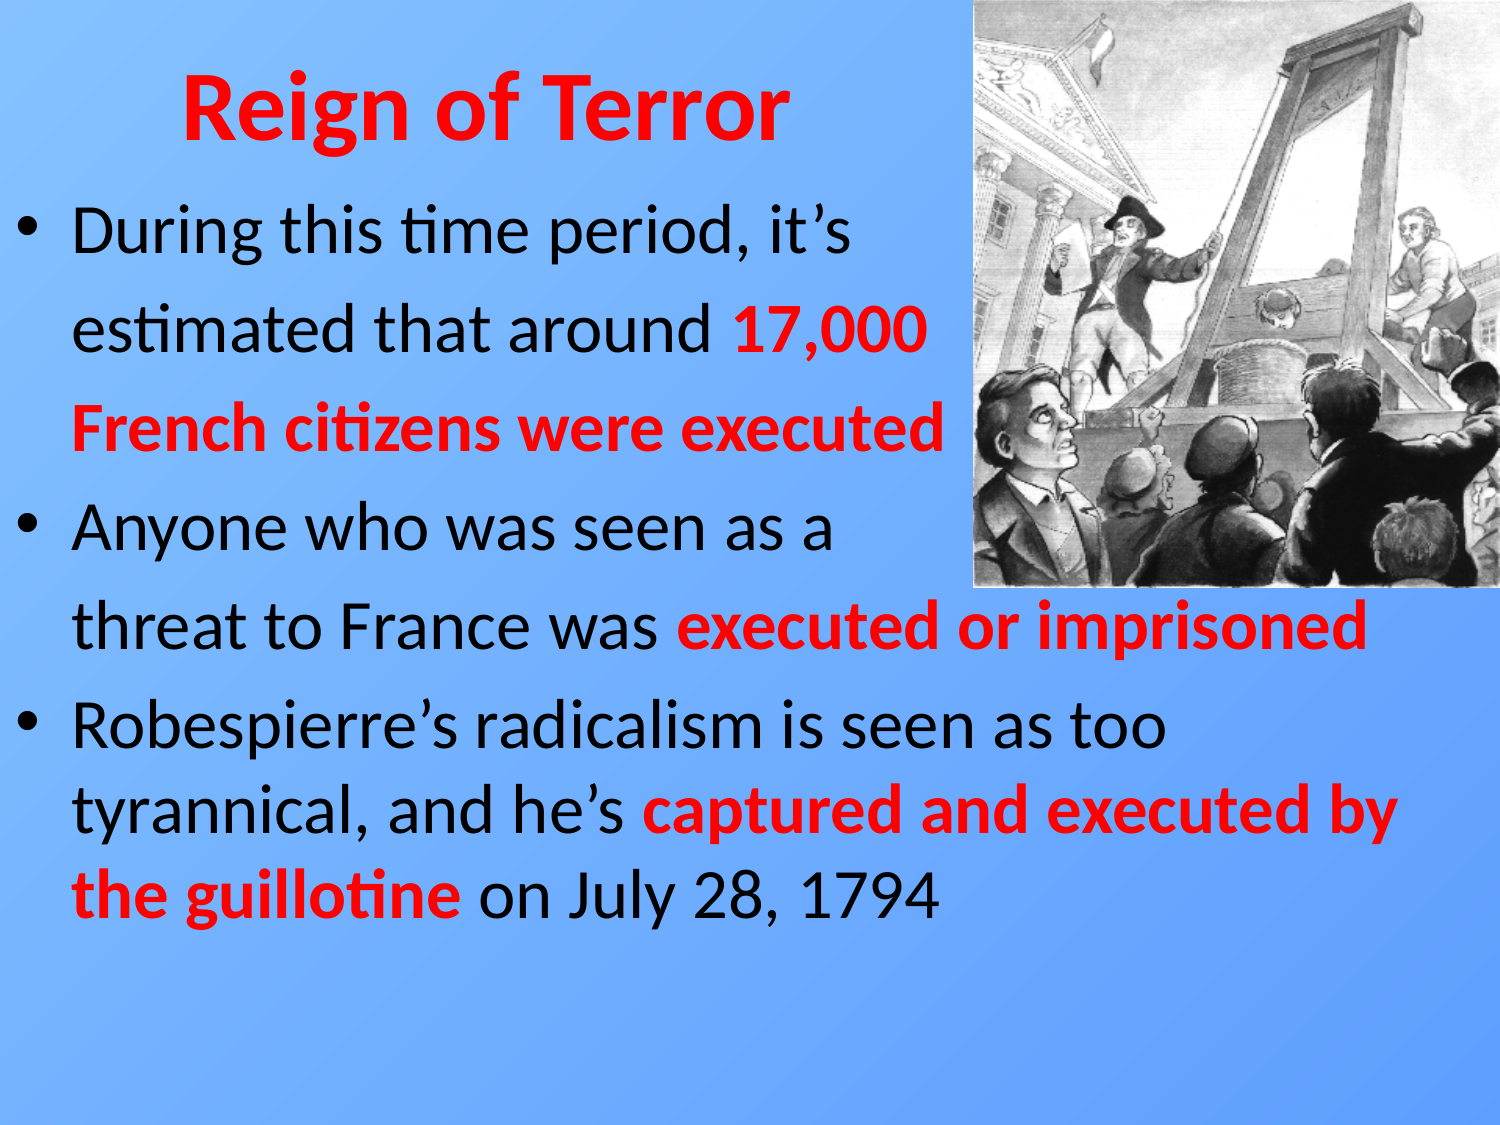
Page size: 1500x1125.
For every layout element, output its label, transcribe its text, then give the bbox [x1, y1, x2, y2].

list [973, 0, 1500, 588]
list During this time period, it’s estimated that around 17,000 French citizens were executed Anyone who was seen as a threat to France was executed or imprisoned Robespierre’s radicalism is seen as too tyrannical, and he’s captured and executed by the guillotine on July 28, 1794 [0, 174, 1500, 1125]
title Reign of Terror [0, 0, 971, 174]
